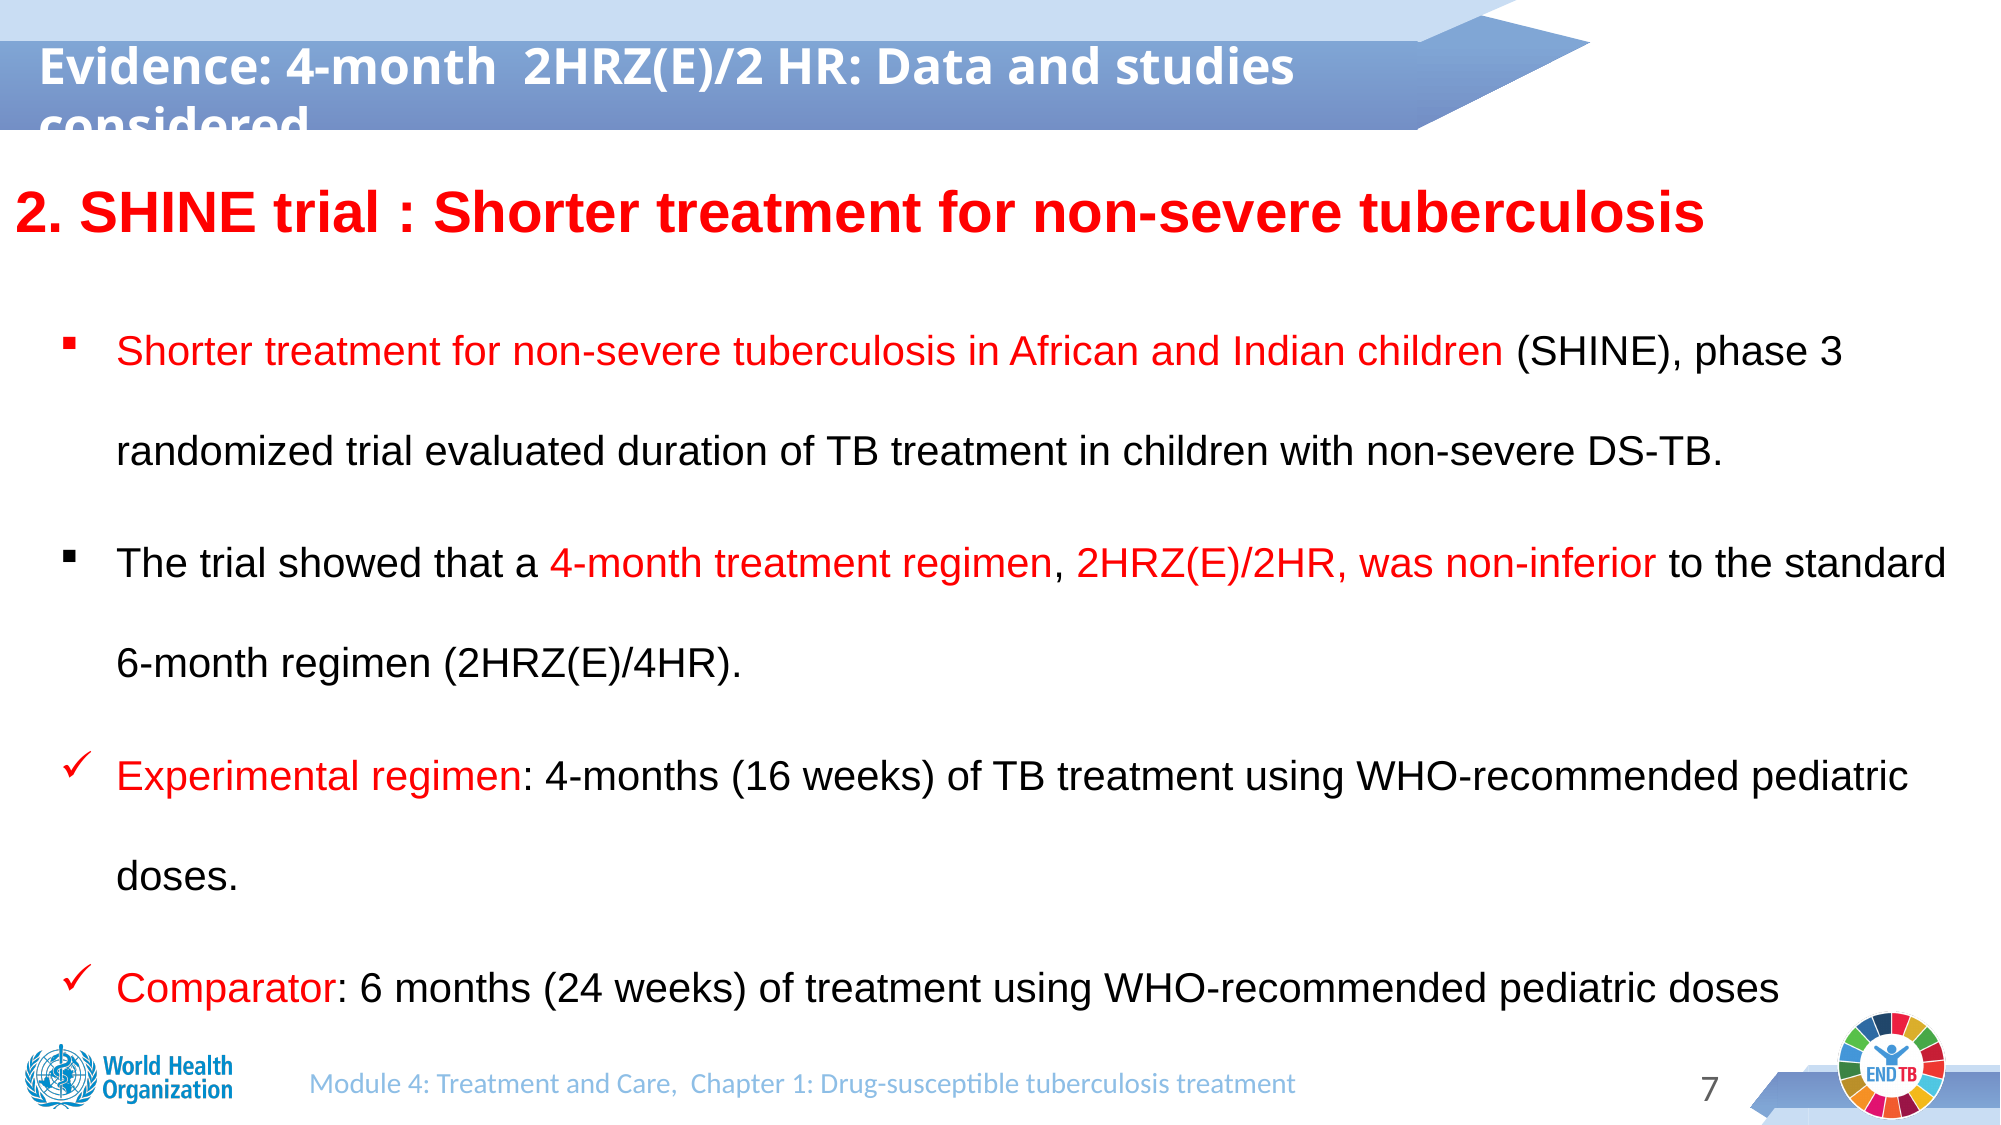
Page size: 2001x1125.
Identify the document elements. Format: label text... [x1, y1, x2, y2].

text_box Shorter treatment for non-severe tuberculosis in African and Indian children (SHINE), phase 3 randomized trial evaluated duration of TB treatment in children with non-severe DS-TB. The trial showed that a 4-month treatment regimen, 2HRZ(E)/2HR, was non-inferior to the standard 6-month regimen (2HRZ(E)/4HR). Experimental regimen: 4-months (16 weeks) of TB treatment using WHO-recommended pediatric doses. Comparator: 6 months (24 weeks) of treatment using WHO-recommended pediatric doses [44, 265, 1984, 1019]
picture [1837, 1019, 1946, 1120]
footer Module 4: Treatment and Care, Chapter 1: Drug-susceptible tuberculosis treatment [294, 1056, 1498, 1117]
picture [25, 1084, 54, 1109]
slide_number 6 [1519, 1056, 1735, 1117]
text_box Evidence: 4-month 2HRZ(E)/2 HR: Data and studies considered [23, 26, 1594, 187]
picture [25, 1044, 232, 1109]
